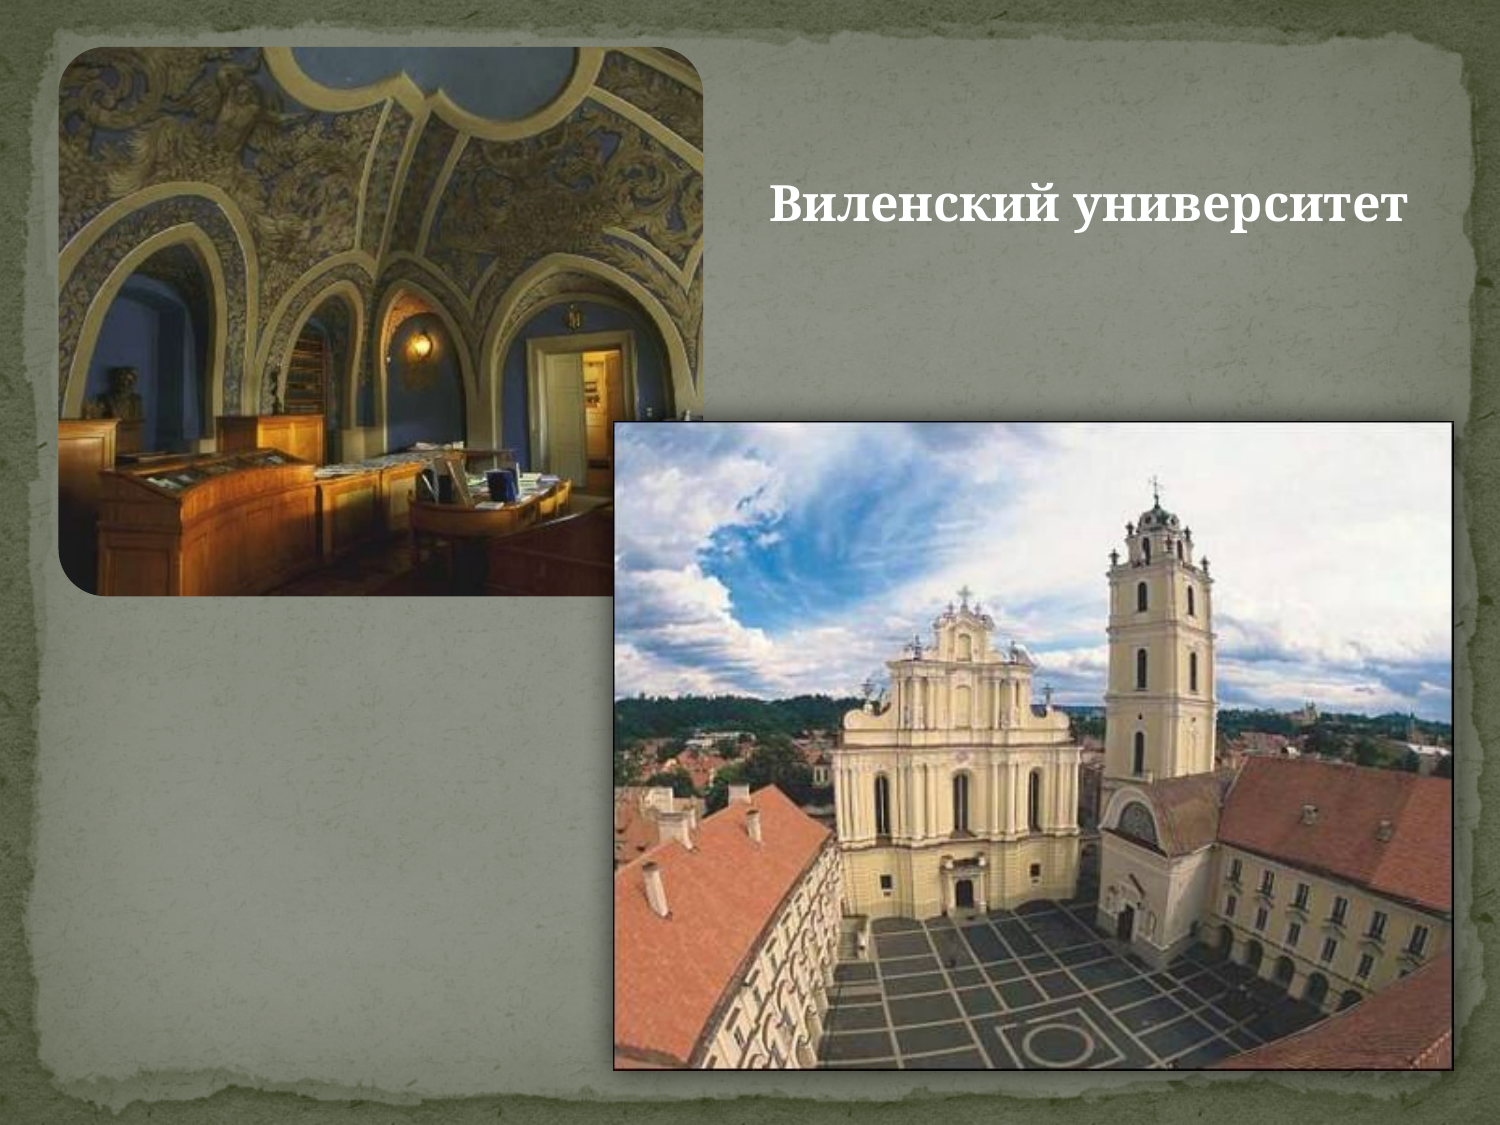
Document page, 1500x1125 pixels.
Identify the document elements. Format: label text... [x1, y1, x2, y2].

title [74, 24, 1425, 225]
picture [613, 421, 1454, 1071]
text_box Виленский университет [754, 163, 1424, 239]
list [61, 48, 703, 596]
